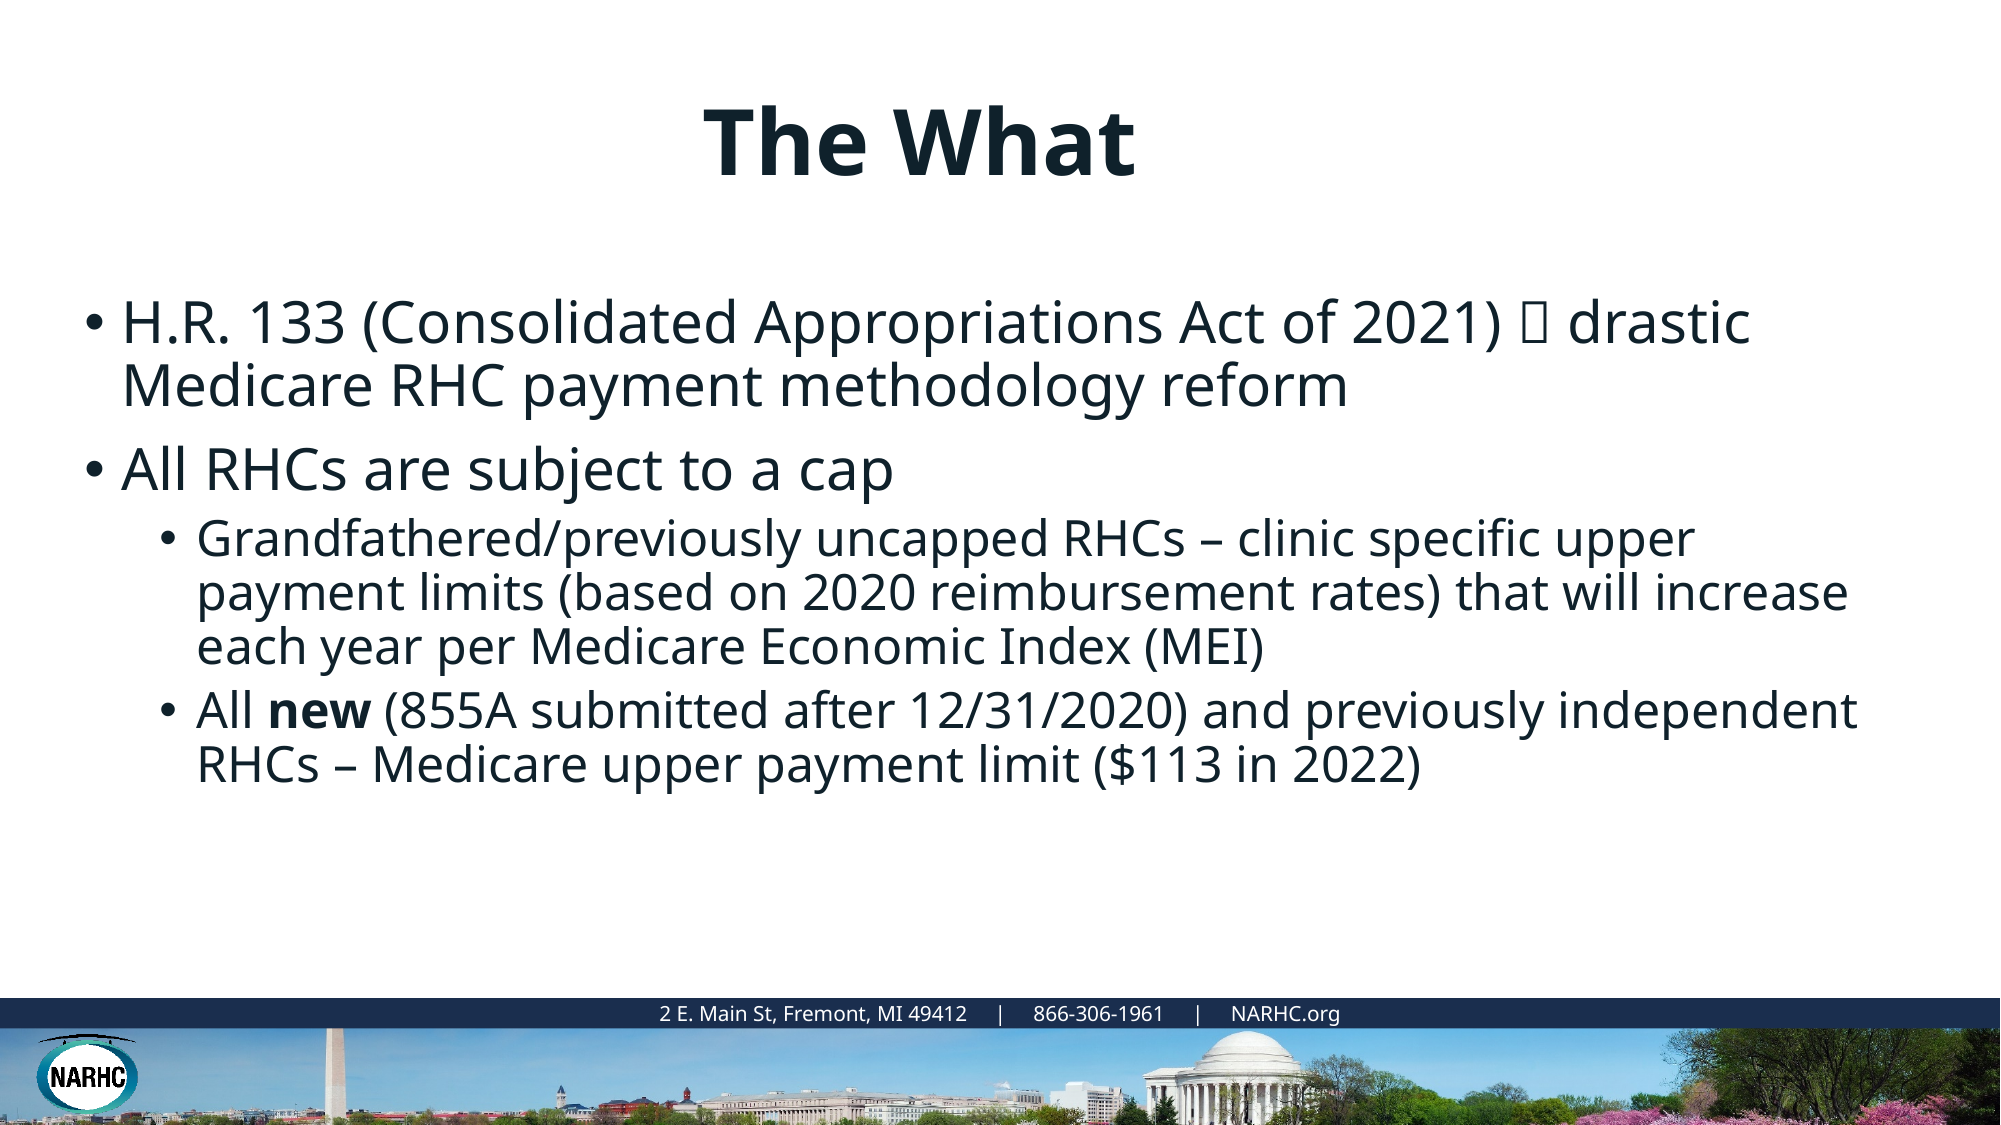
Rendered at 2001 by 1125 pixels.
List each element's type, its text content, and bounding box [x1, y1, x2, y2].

title The What [69, 37, 1795, 255]
list H.R. 133 (Consolidated Appropriations Act of 2021)  drastic Medicare RHC payment methodology reform All RHCs are subject to a cap Grandfathered/previously uncapped RHCs – clinic specific upper payment limits (based on 2020 reimbursement rates) that will increase each year per Medicare Economic Index (MEI) All new (855A submitted after 12/31/2020) and previously independent RHCs – Medicare upper payment limit ($113 in 2022) [69, 285, 1899, 920]
picture [0, 1029, 2000, 1125]
